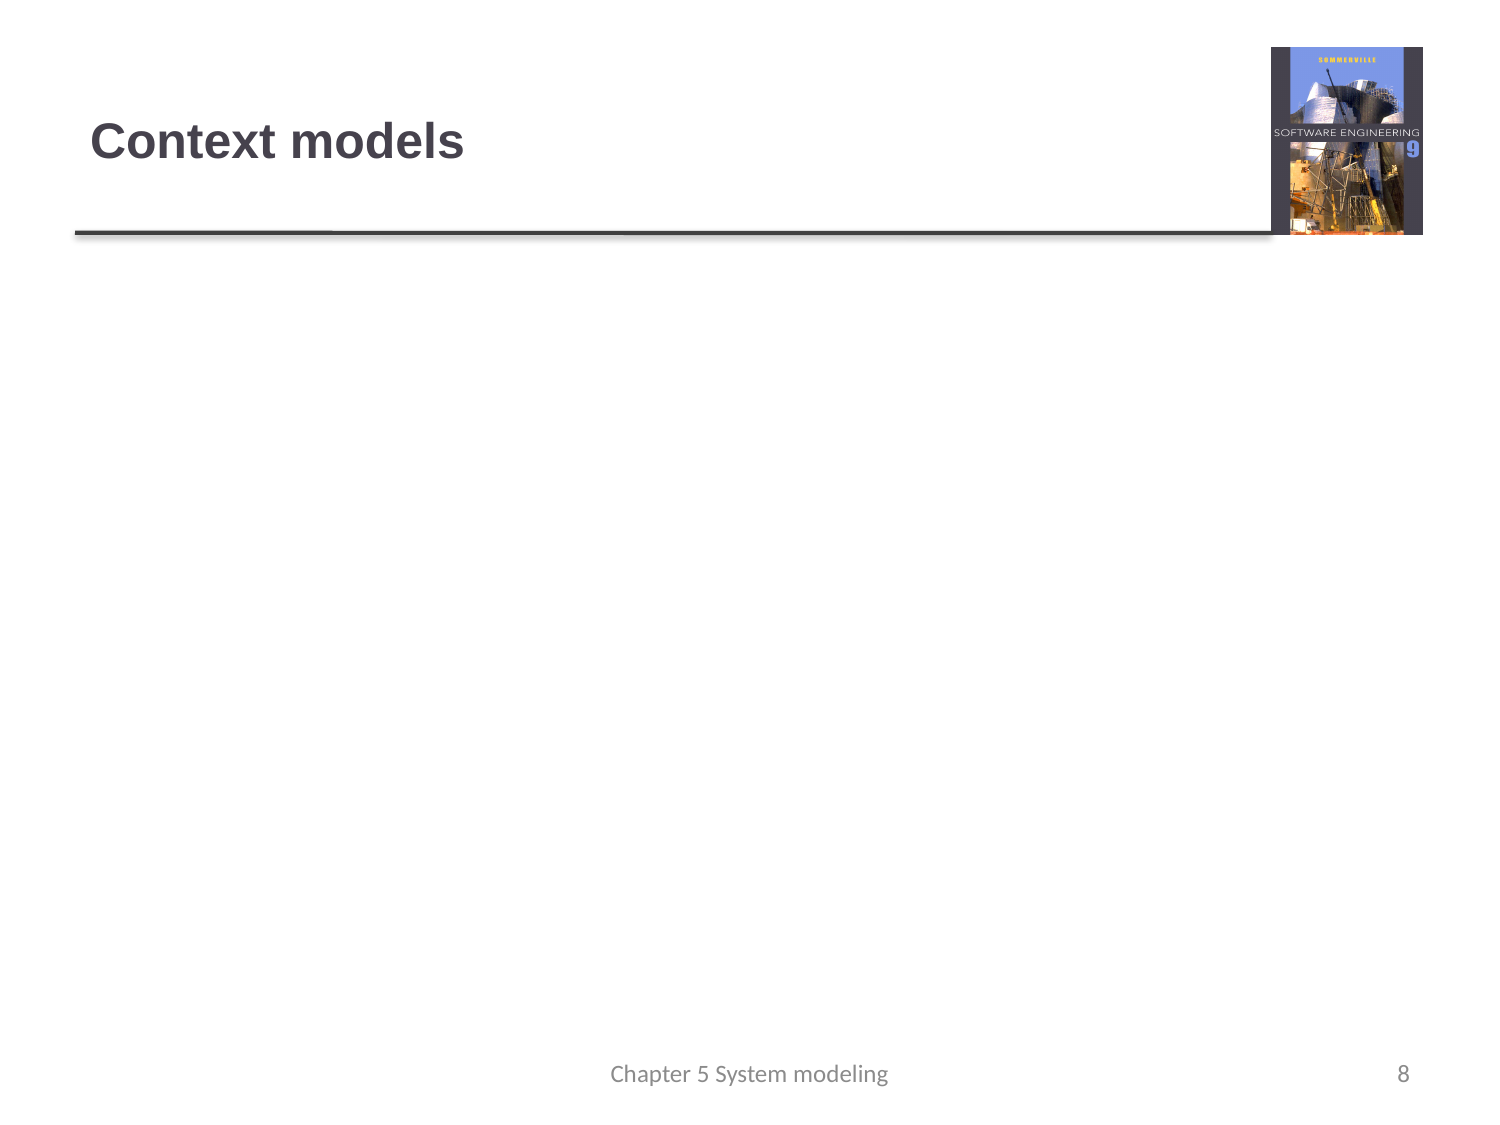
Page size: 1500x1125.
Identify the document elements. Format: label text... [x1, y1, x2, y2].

picture [1272, 47, 1423, 235]
title Context models [74, 44, 1272, 233]
slide_number 8 [1074, 1042, 1425, 1103]
footer Chapter 5 System modeling [512, 1042, 988, 1103]
